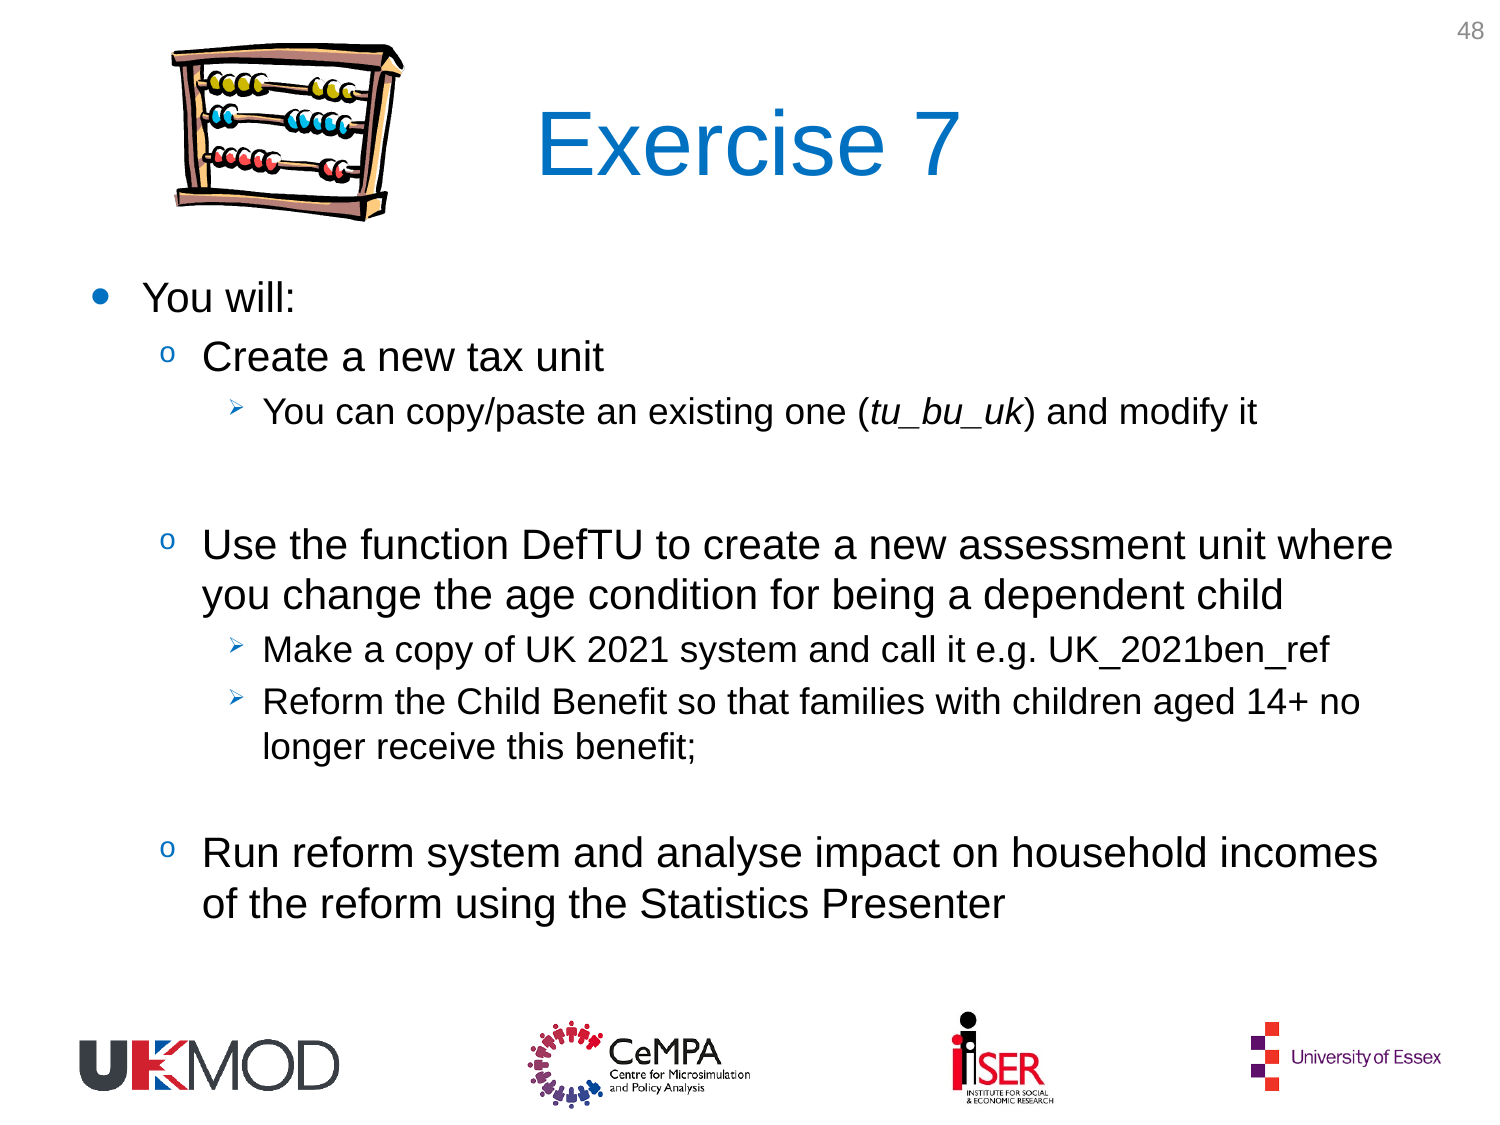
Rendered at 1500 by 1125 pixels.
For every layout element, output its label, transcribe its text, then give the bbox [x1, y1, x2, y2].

picture [934, 992, 1067, 1125]
list You will: Create a new tax unit You can copy/paste an existing one (tu_bu_uk) and modify it Use the function DefTU to create a new assessment unit where you change the age condition for being a dependent child Make a copy of UK 2021 system and call it e.g. UK_2021ben_ref Reform the Child Benefit so that families with children aged 14+ no longer receive this benefit; Run reform system and analyse impact on household incomes of the reform using the Statistics Presenter [75, 262, 1425, 988]
slide_number 48 [1149, 0, 1500, 60]
picture [73, 1036, 343, 1094]
title Exercise 7 [75, 45, 1425, 233]
picture [1251, 1022, 1441, 1091]
picture [527, 1020, 750, 1109]
picture [170, 43, 405, 223]
